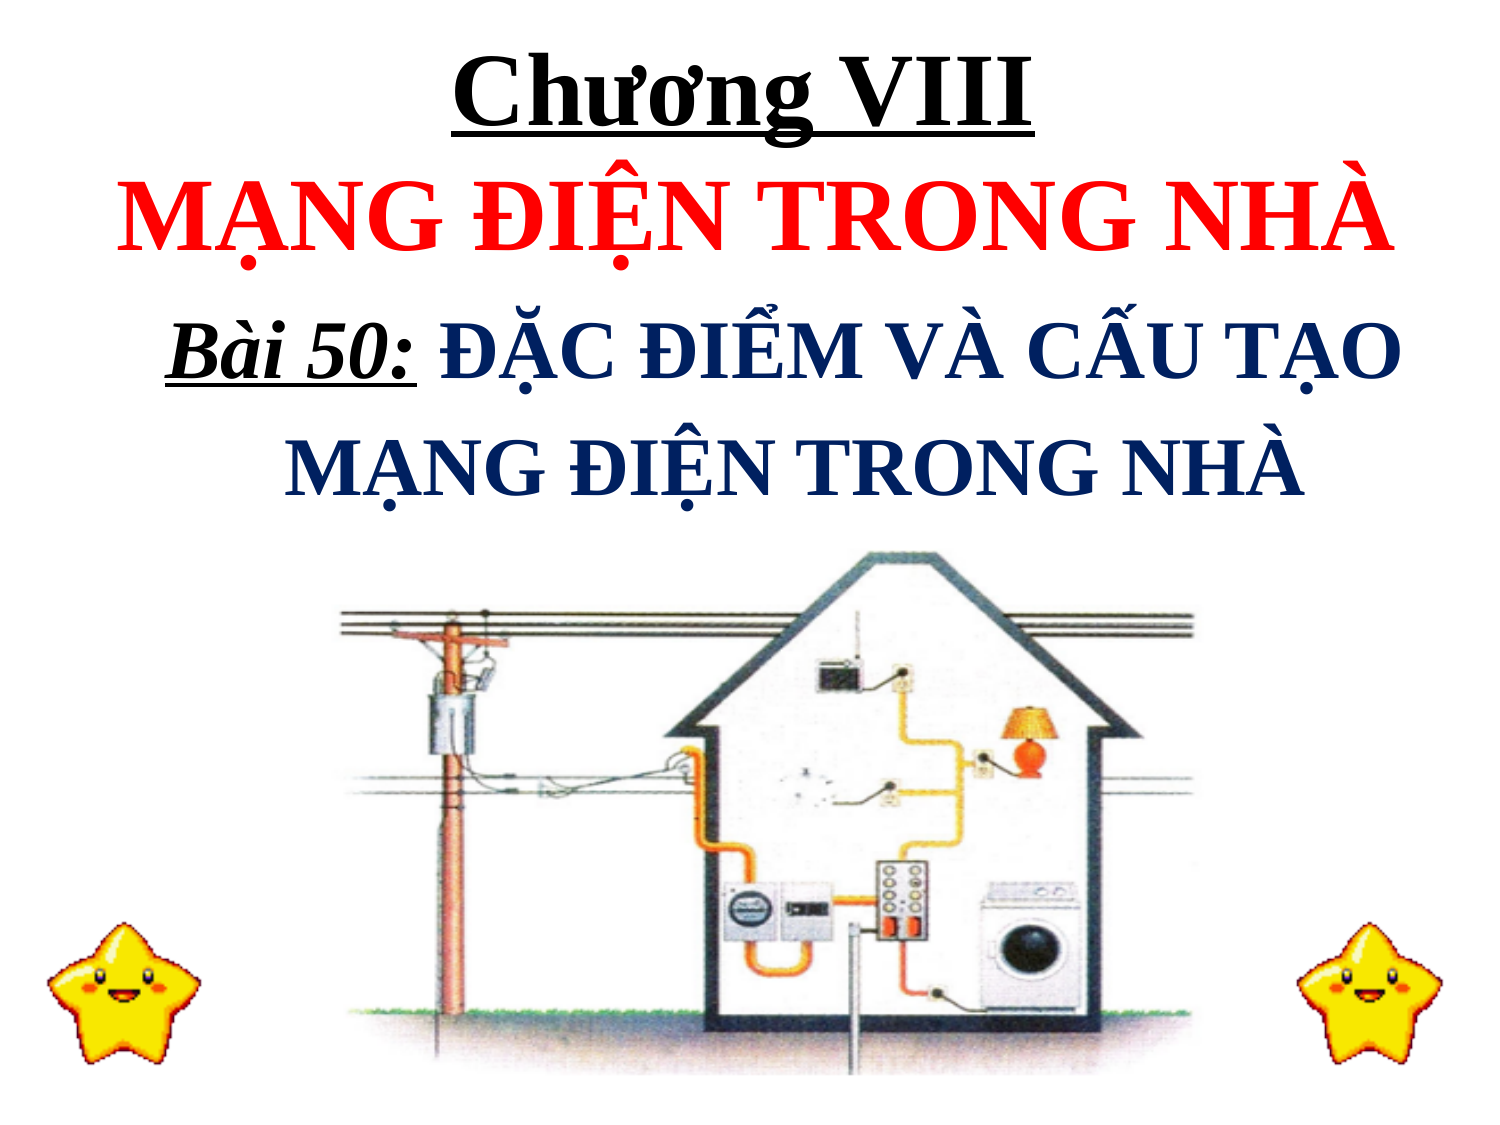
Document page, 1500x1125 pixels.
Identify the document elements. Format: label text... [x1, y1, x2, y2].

picture [1287, 912, 1454, 1071]
picture [37, 912, 213, 1071]
title Chương VIII MẠNG ĐIỆN TRONG NHÀ [37, 12, 1475, 280]
picture [324, 537, 1213, 1088]
list Bài 50: ĐẶC ĐIỂM VÀ CẤU TẠO MẠNG ĐIỆN TRONG NHÀ [120, 287, 1471, 822]
